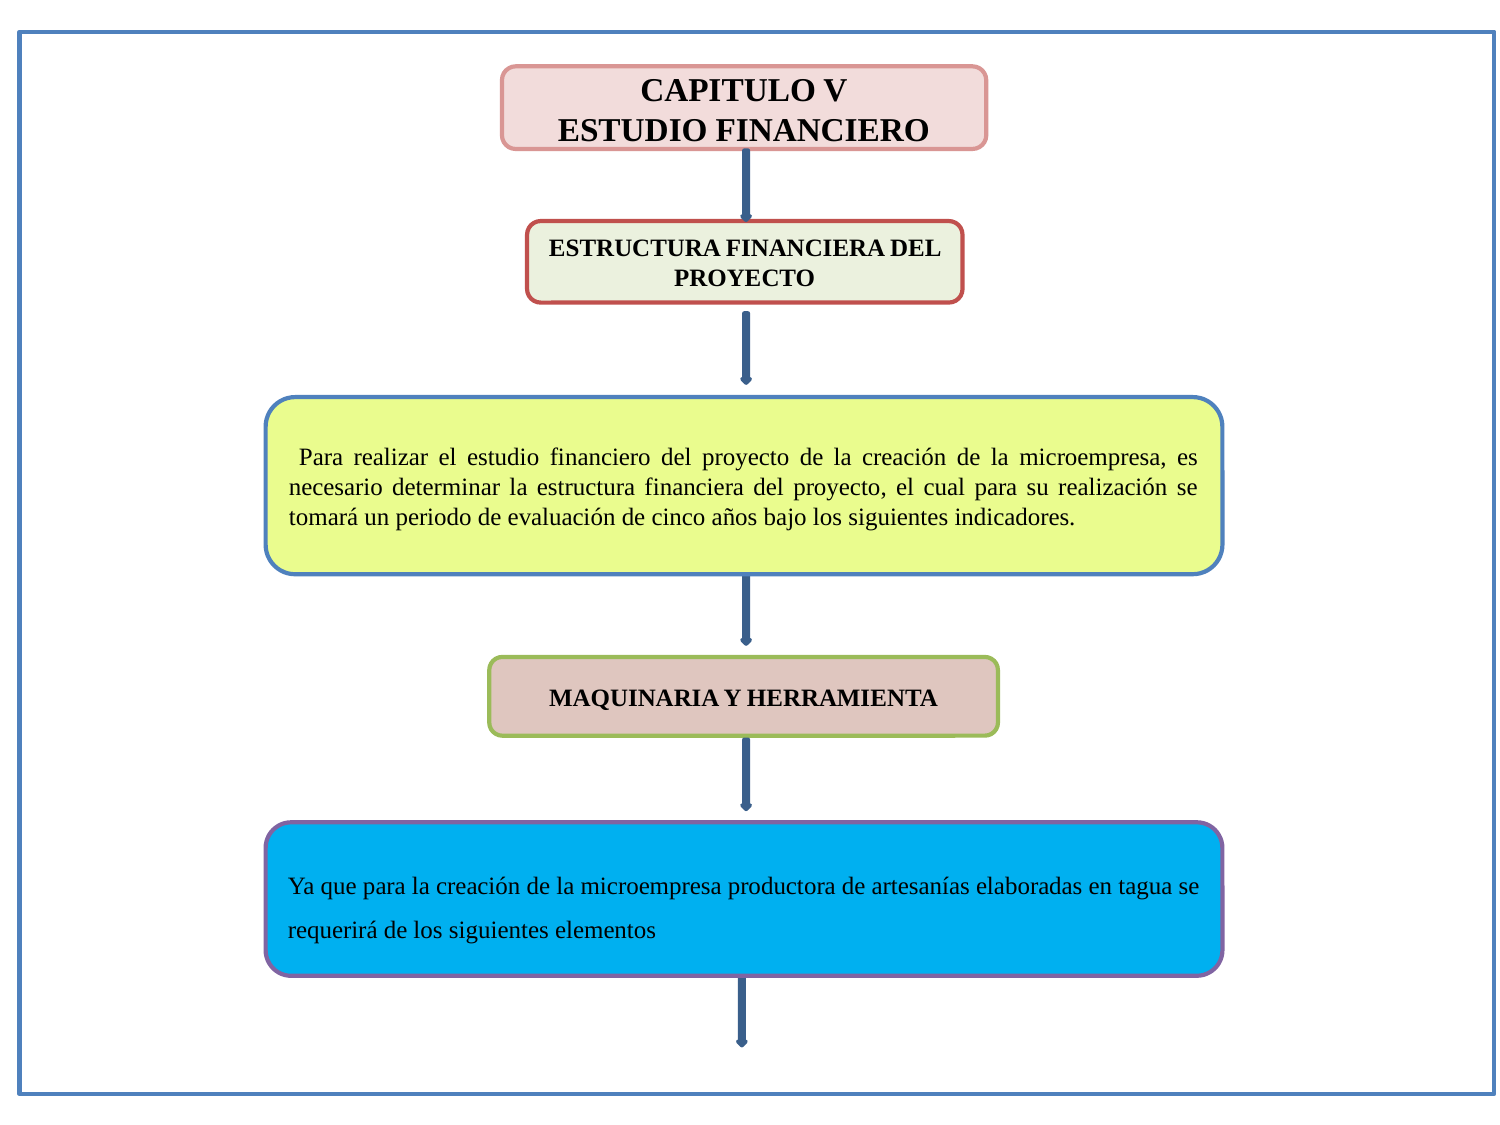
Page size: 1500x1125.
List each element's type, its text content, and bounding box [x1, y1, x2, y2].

text_box CAPITULO V ESTUDIO FINANCIERO [499, 64, 989, 152]
text_box ESTRUCTURA FINANCIERA DEL PROYECTO [524, 218, 965, 305]
text_box [740, 577, 752, 646]
text_box [740, 148, 752, 223]
text_box Para realizar el estudio financiero del proyecto de la creación de la microempresa, es necesario determinar la estructura financiera del proyecto, el cual para su realización se tomará un periodo de evaluación de cinco años bajo los siguientes indicadores. [263, 394, 1225, 577]
text_box [736, 978, 748, 1048]
text_box Ya que para la creación de la microempresa productora de artesanías elaboradas en tagua se requerirá de los siguientes elementos [263, 820, 1225, 978]
text_box [740, 311, 752, 385]
subtitle [17, 30, 1496, 1096]
text_box [740, 737, 752, 812]
text_box MAQUINARIA Y HERRAMIENTA [487, 654, 1001, 738]
